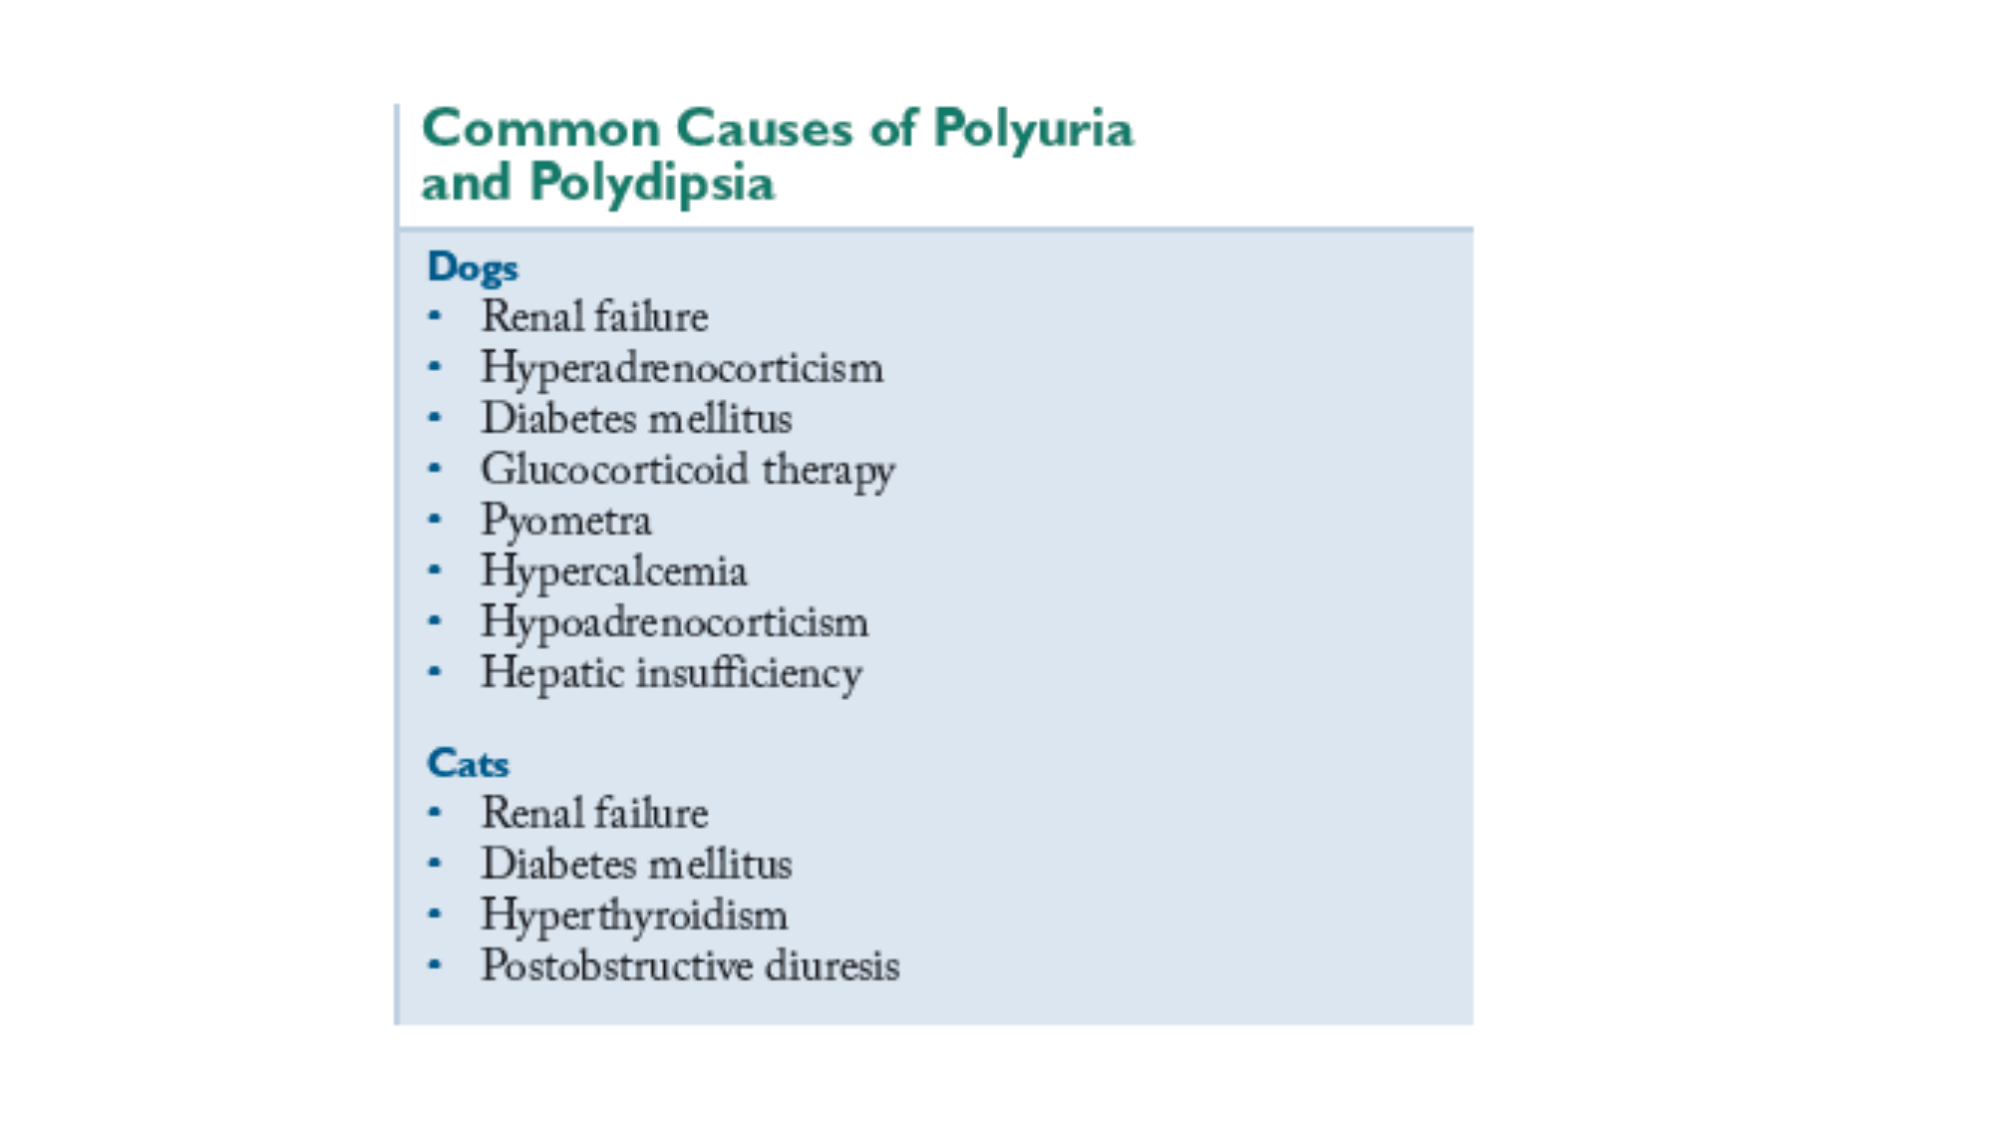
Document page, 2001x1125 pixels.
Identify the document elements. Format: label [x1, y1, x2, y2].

list [341, 63, 1658, 1071]
